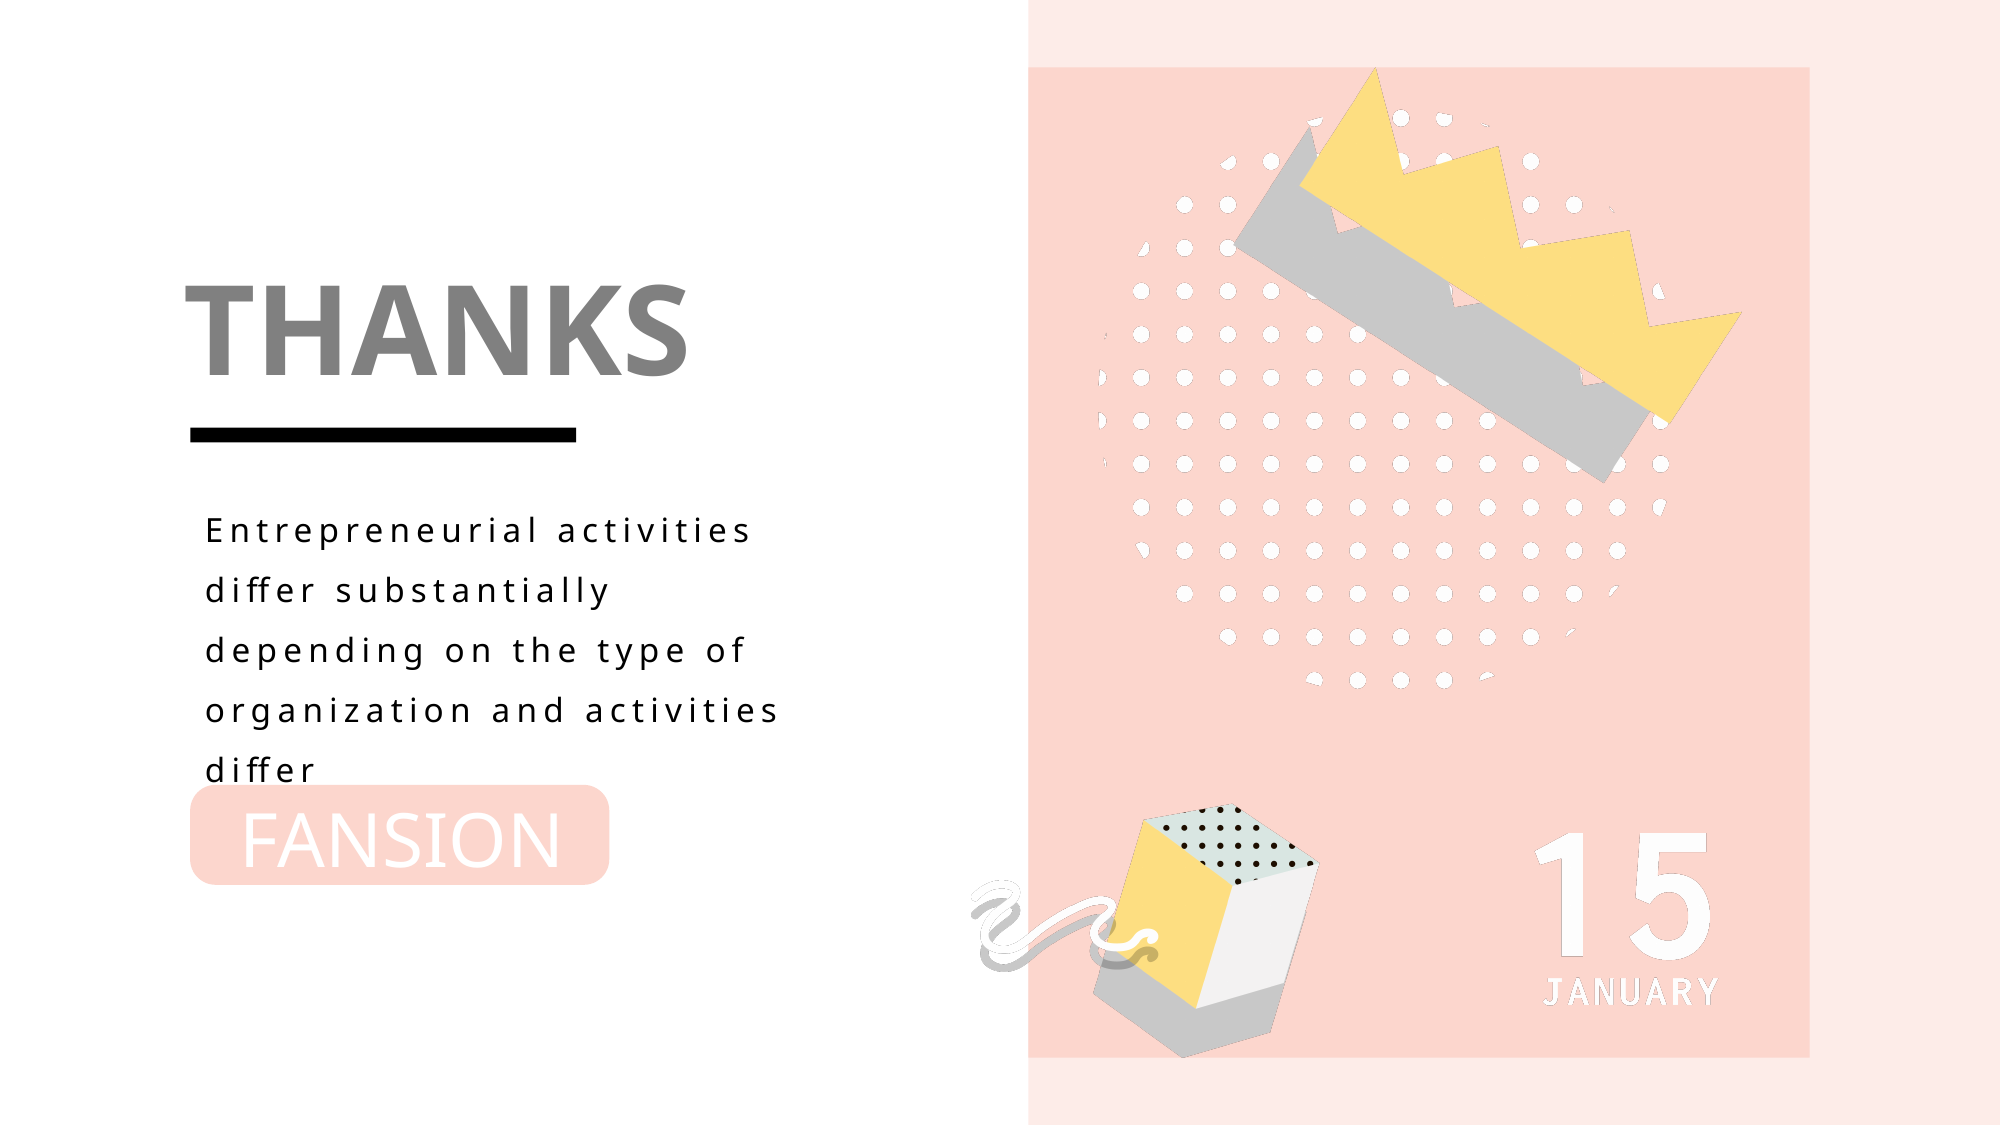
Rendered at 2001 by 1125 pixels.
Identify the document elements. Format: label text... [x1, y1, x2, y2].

text_box [189, 427, 577, 443]
text_box [1027, 0, 2000, 1125]
text_box FANSION [224, 785, 666, 891]
text_box [189, 783, 592, 886]
text_box Entrepreneurial activities differ substantially depending on the type of organization and activities differ [190, 481, 866, 796]
picture [971, 67, 1742, 1058]
text_box THANKS [168, 242, 971, 408]
text_box [1027, 66, 1811, 1059]
